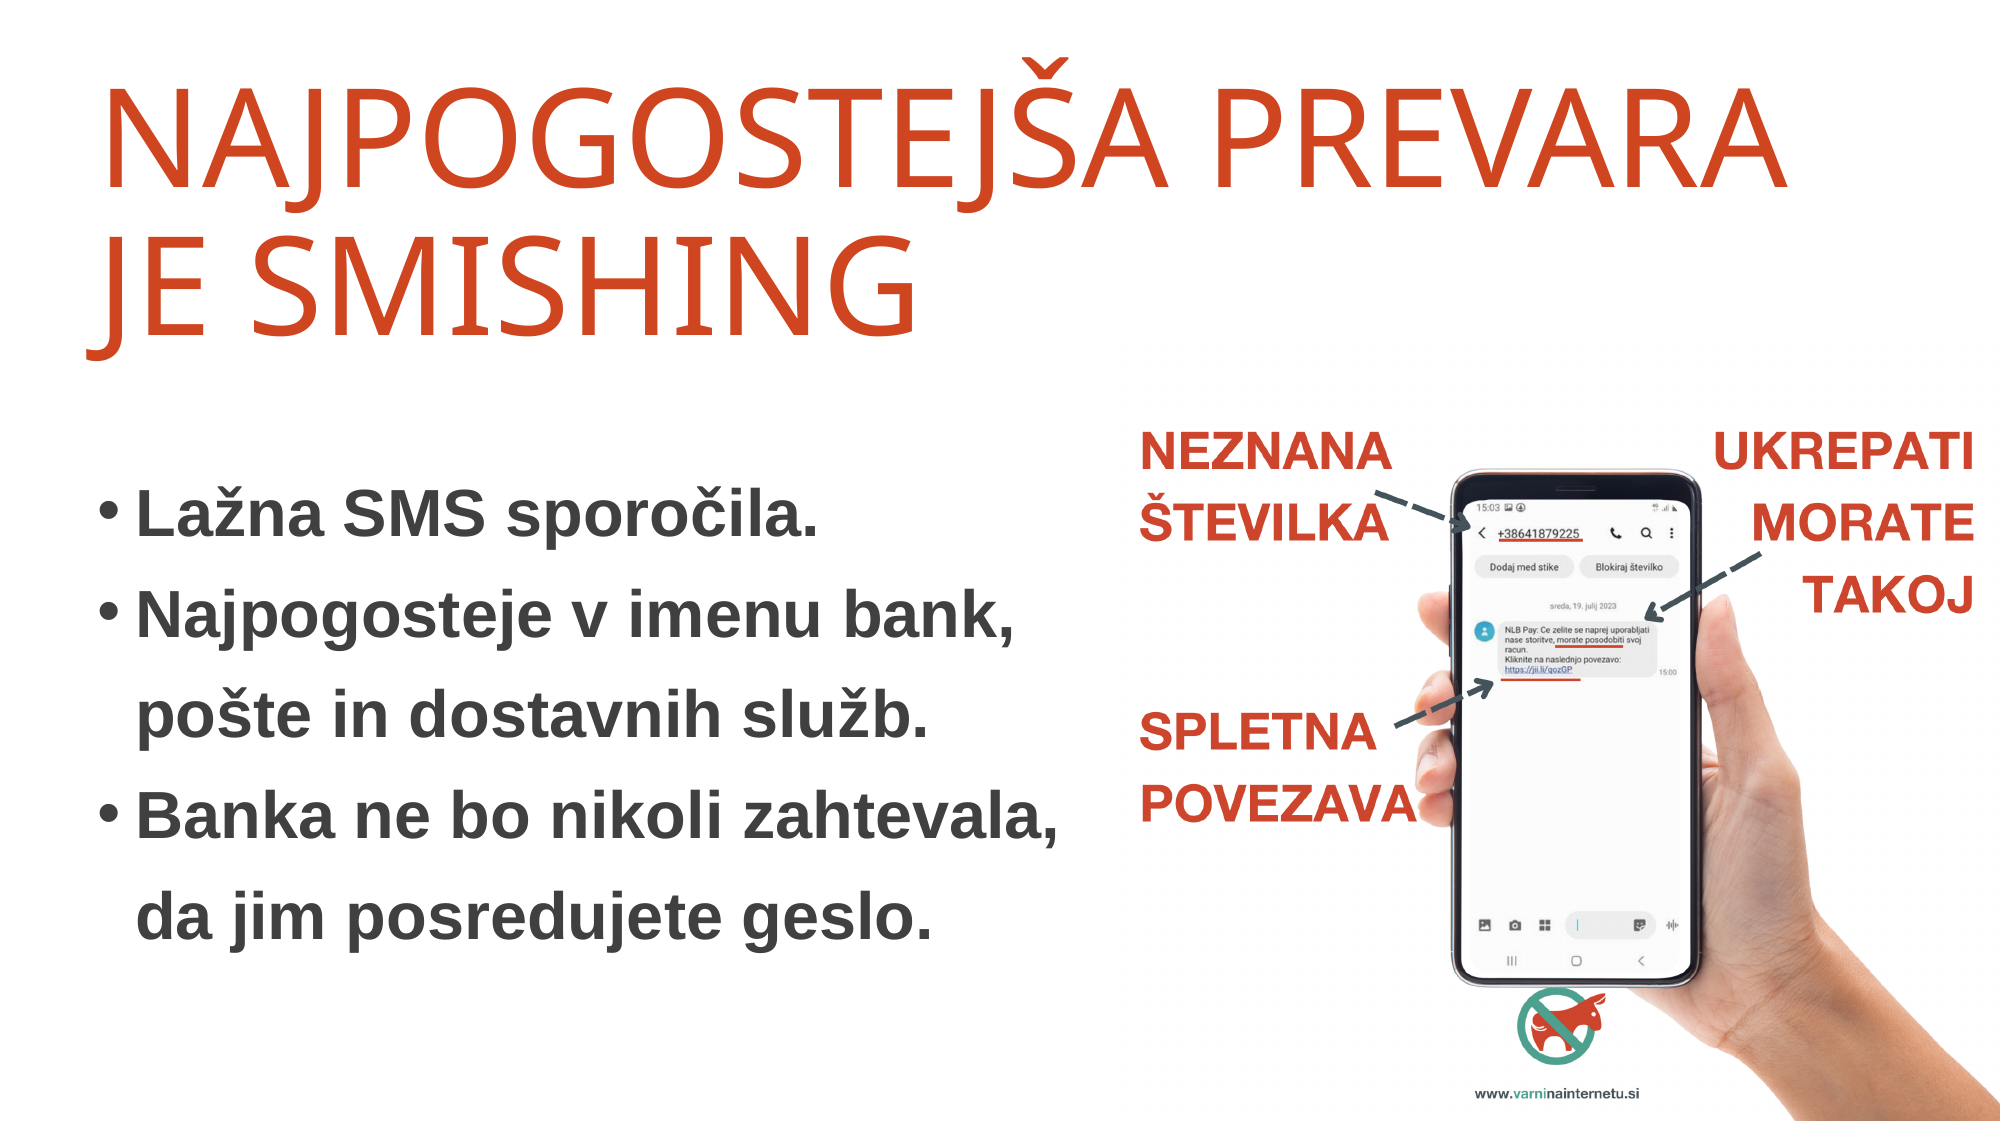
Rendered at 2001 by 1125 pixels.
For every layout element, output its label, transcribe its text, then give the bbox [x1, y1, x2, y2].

picture [1105, 334, 2000, 1121]
title NAJPOGOSTEJŠA PREVARA JE SMISHING [82, 62, 1918, 372]
text_box Lažna SMS sporočila. Najpogosteje v imenu bank, pošte in dostavnih služb. Banka ne bo nikoli zahtevala, da jim posredujete geslo. [82, 462, 1105, 994]
